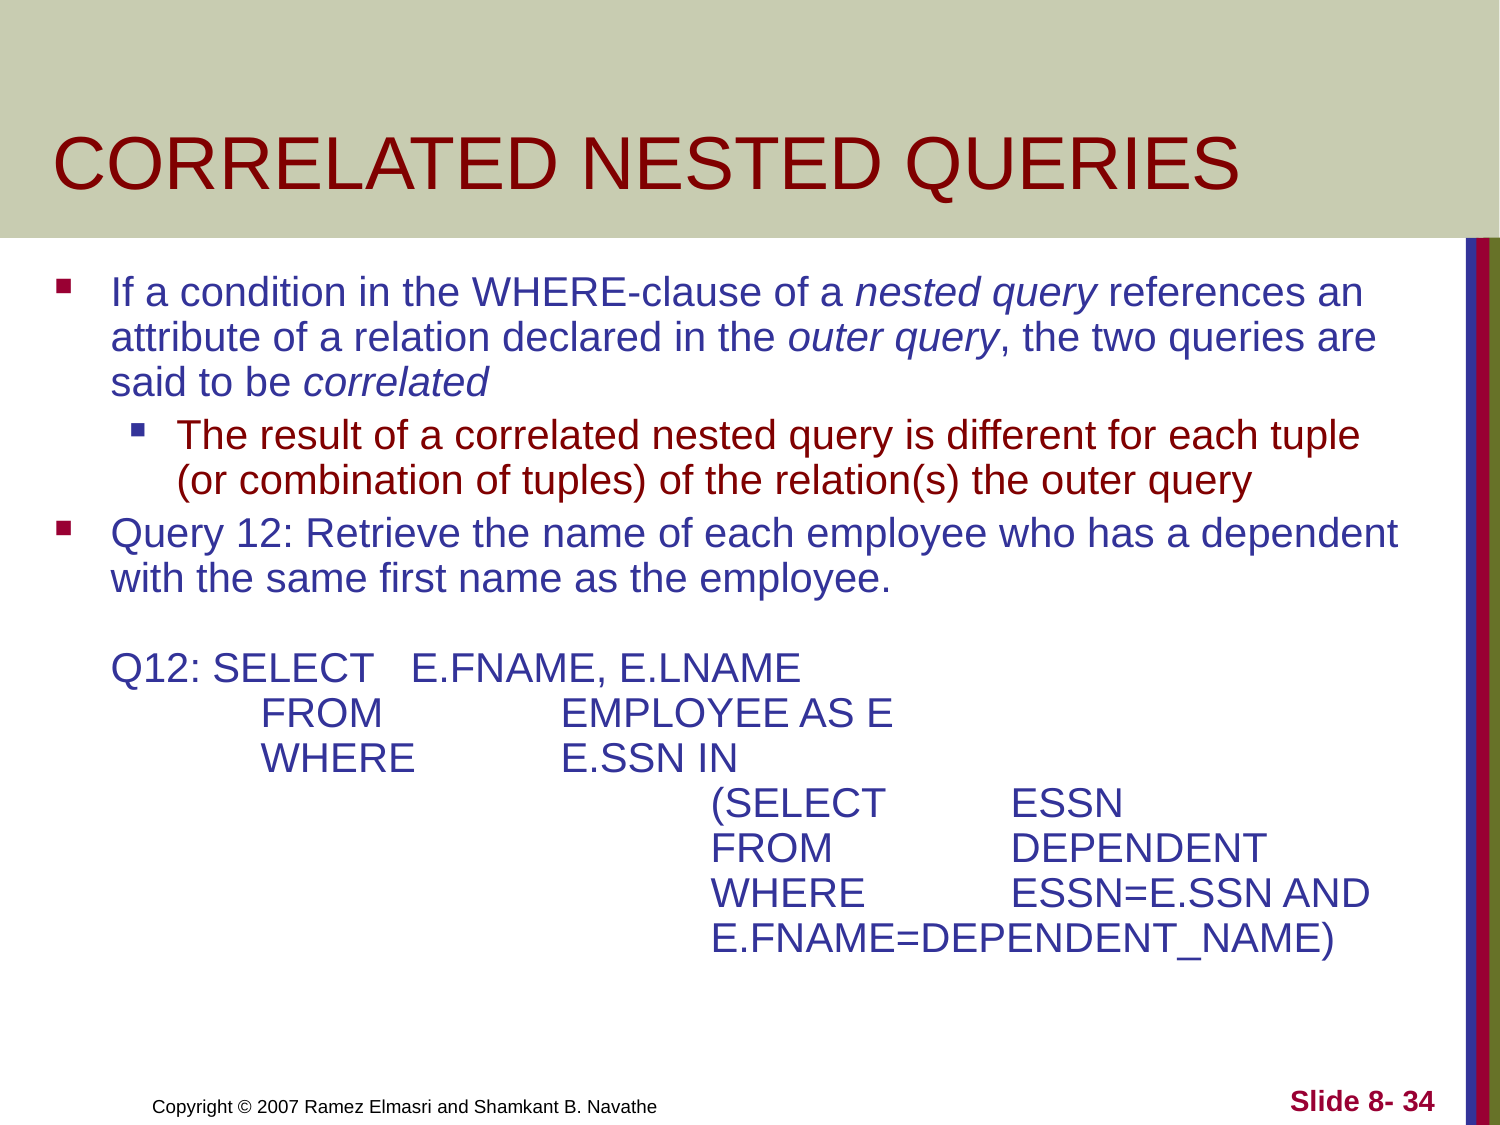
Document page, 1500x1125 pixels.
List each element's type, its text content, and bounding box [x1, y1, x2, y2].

slide_number Slide 8- 34 [1137, 1050, 1450, 1125]
title CORRELATED NESTED QUERIES [37, 49, 1317, 213]
list If a condition in the WHERE-clause of a nested query references an attribute of a relation declared in the outer query, the two queries are said to be correlated The result of a correlated nested query is different for each tuple (or combination of tuples) of the relation(s) the outer query Query 12: Retrieve the name of each employee who has a dependent with the same first name as the employee. Q12: SELECT E.FNAME, E.LNAME FROM EMPLOYEE AS E WHERE E.SSN IN (SELECT ESSN FROM DEPENDENT WHERE ESSN=E.SSN AND E.FNAME=DEPENDENT_NAME) [39, 262, 1400, 1013]
